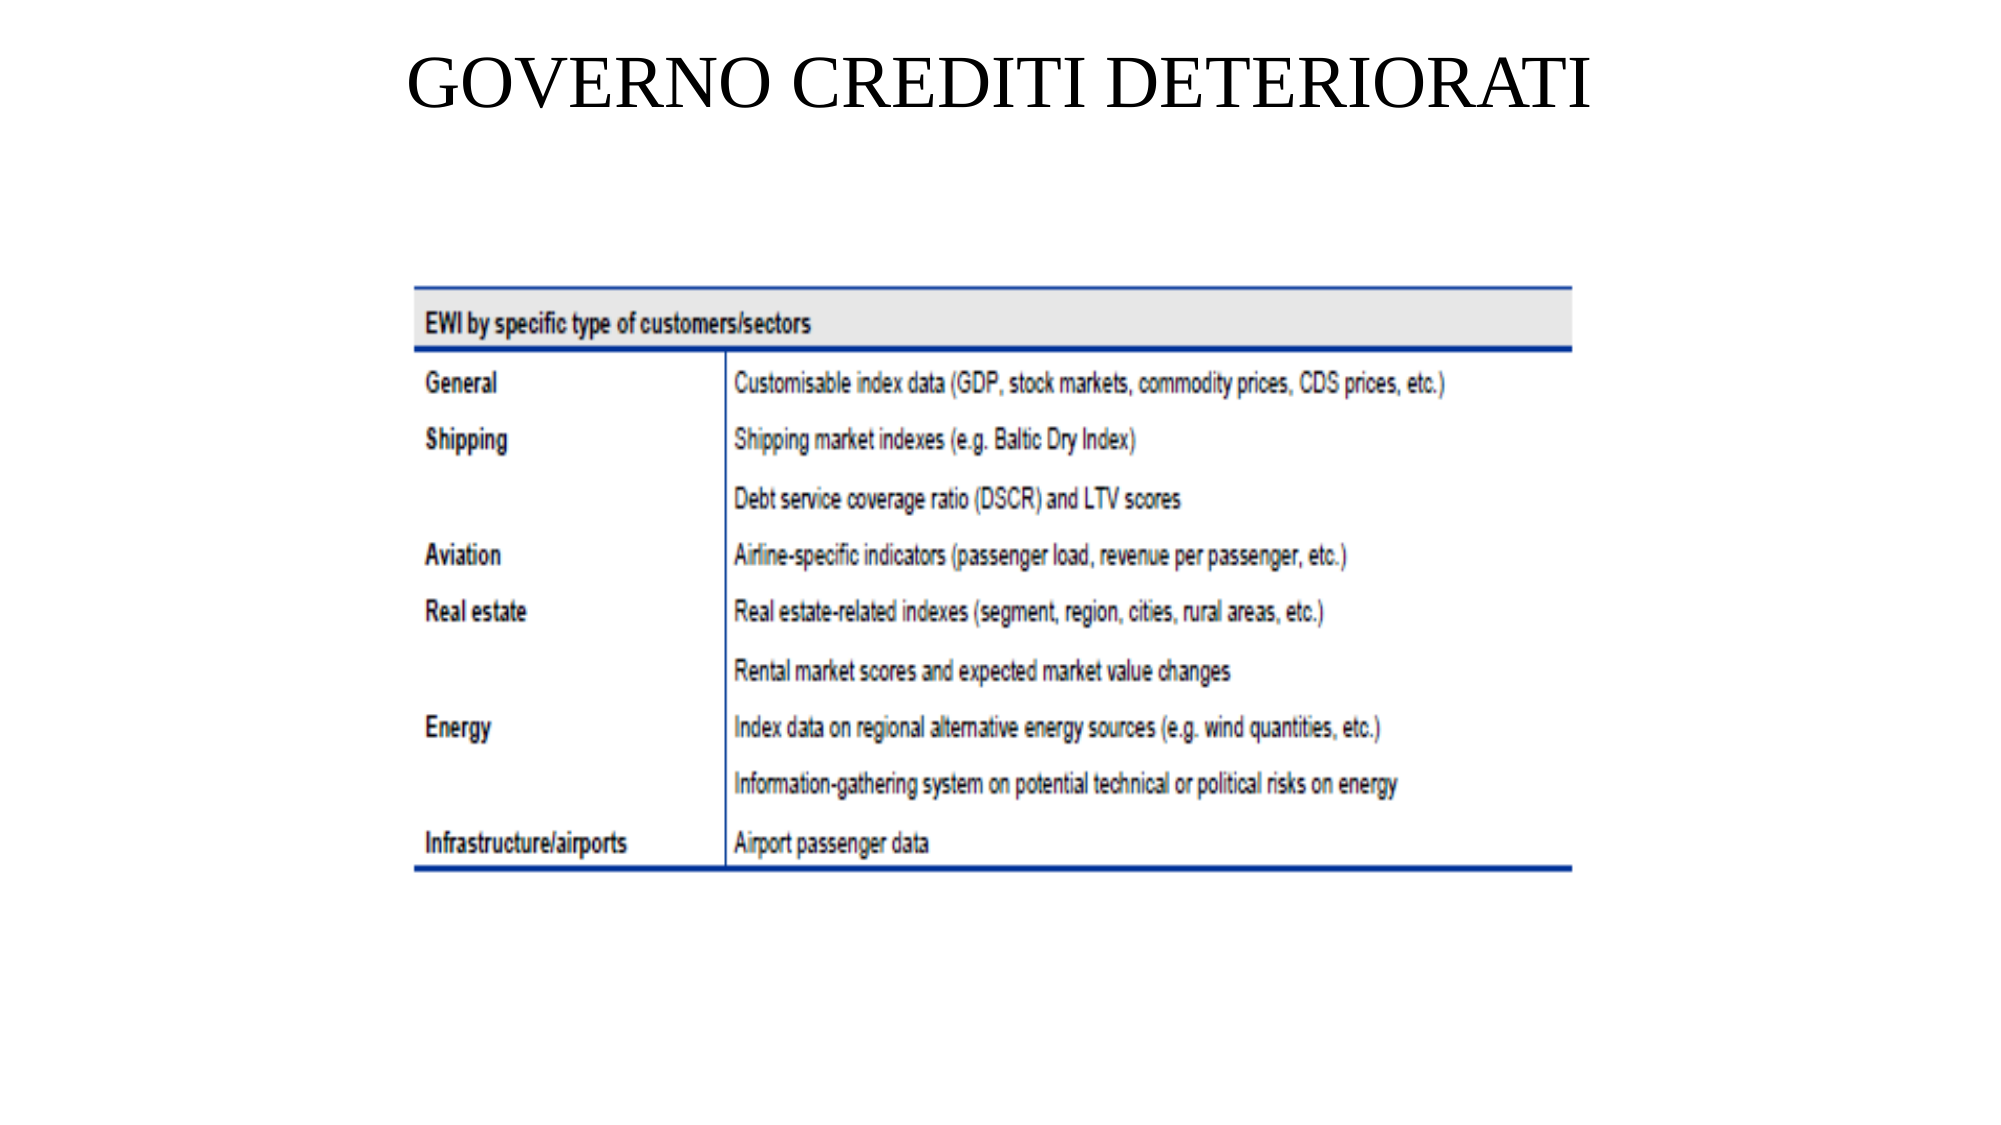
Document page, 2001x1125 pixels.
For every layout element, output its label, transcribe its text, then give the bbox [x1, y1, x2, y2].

picture [399, 252, 1601, 904]
title GOVERNO CREDITI DETERIORATI [324, 30, 1675, 124]
